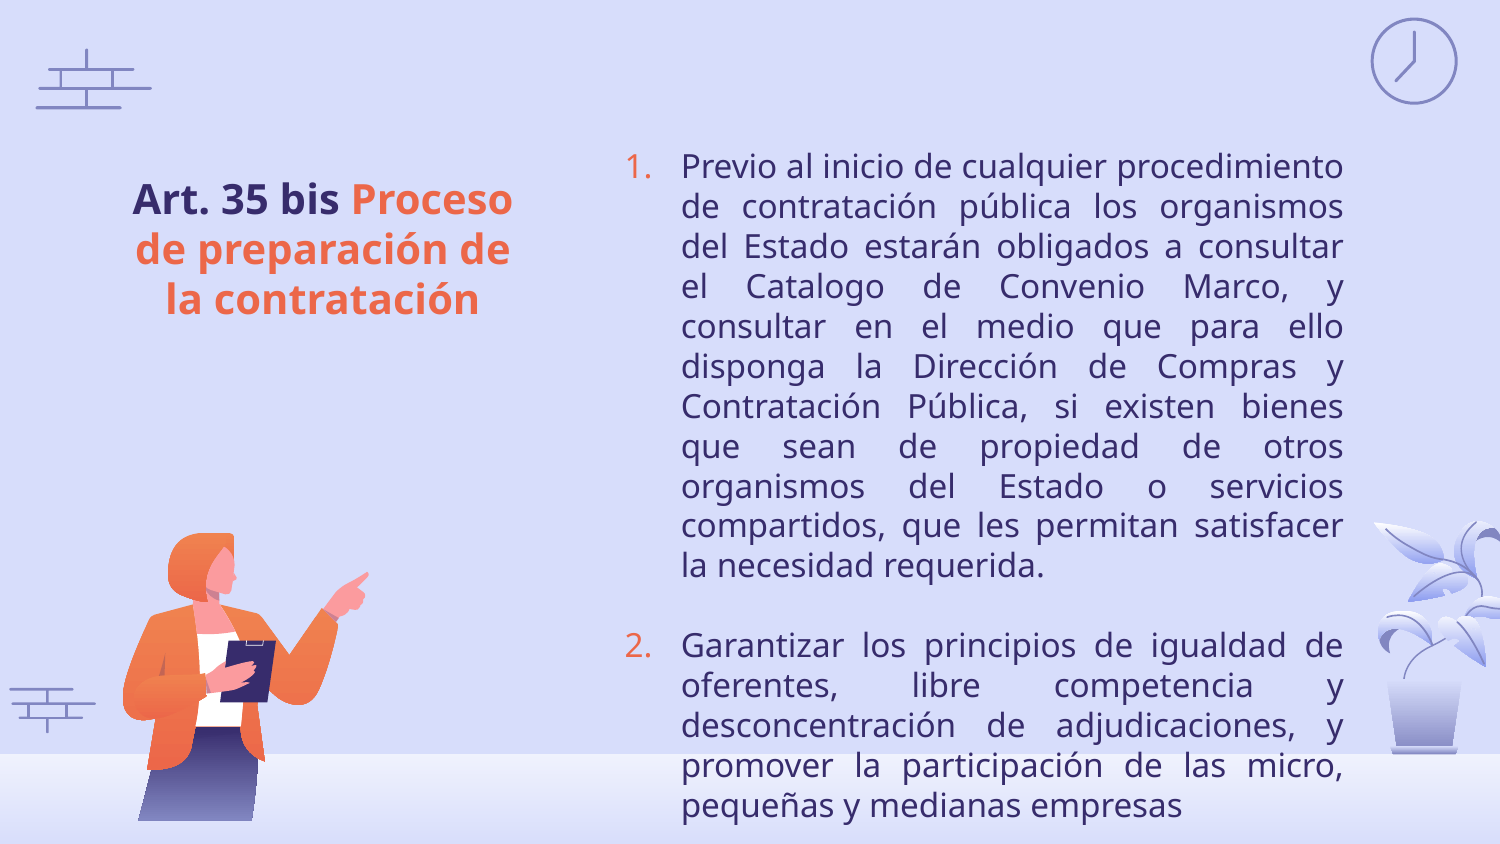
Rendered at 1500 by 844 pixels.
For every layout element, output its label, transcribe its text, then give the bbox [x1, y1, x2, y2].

text_box Previo al inicio de cualquier procedimiento de contratación pública los organismos del Estado estarán obligados a consultar el Catalogo de Convenio Marco, y consultar en el medio que para ello disponga la Dirección de Compras y Contratación Pública, si existen bienes que sean de propiedad de otros organismos del Estado o servicios compartidos, que les permitan satisfacer la necesidad requerida. Garantizar los principios de igualdad de oferentes, libre competencia y desconcentración de adjudicaciones, y promover la participación de las micro, pequeñas y medianas empresas [609, 138, 1360, 832]
text_box Art. 35 bis Proceso de preparación de la contratación [111, 165, 535, 331]
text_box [117, 532, 372, 821]
